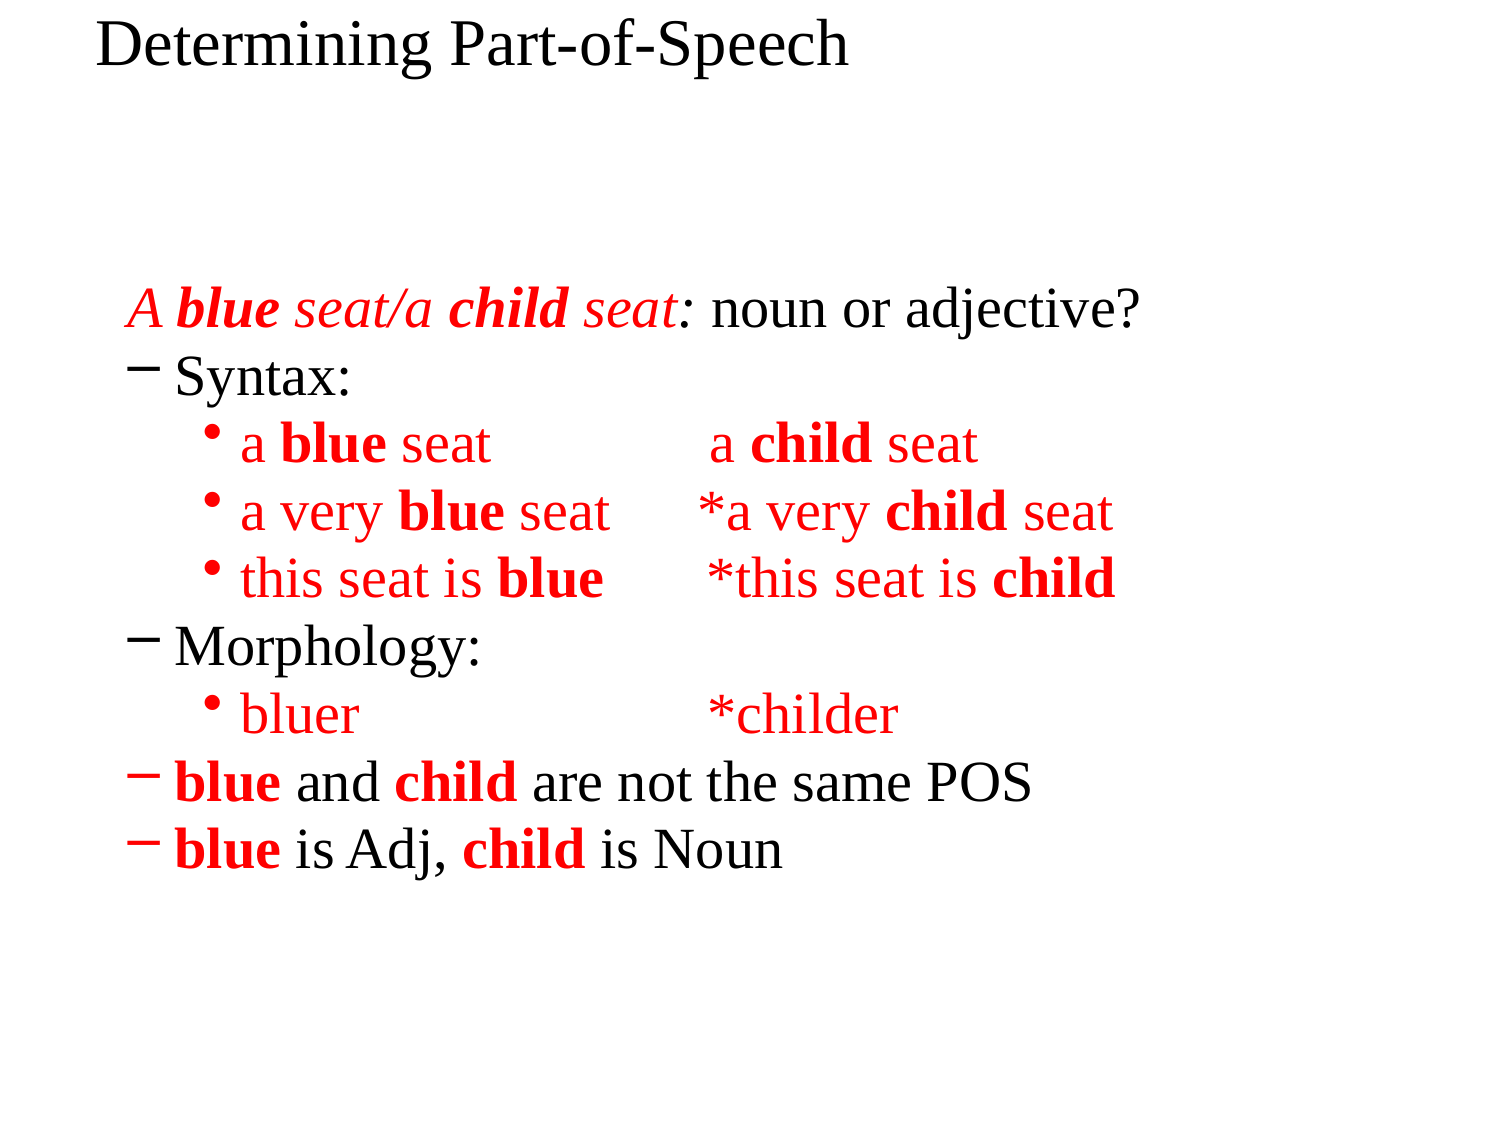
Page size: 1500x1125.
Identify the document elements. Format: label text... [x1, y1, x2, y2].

title Determining Part-of-Speech [74, 24, 1426, 213]
list A blue seat/a child seat: noun or adjective? Syntax: a blue seat a child seat a very blue seat *a very child seat this seat is blue *this seat is child Morphology: bluer *childer blue and child are not the same POS blue is Adj, child is Noun [37, 274, 1463, 976]
